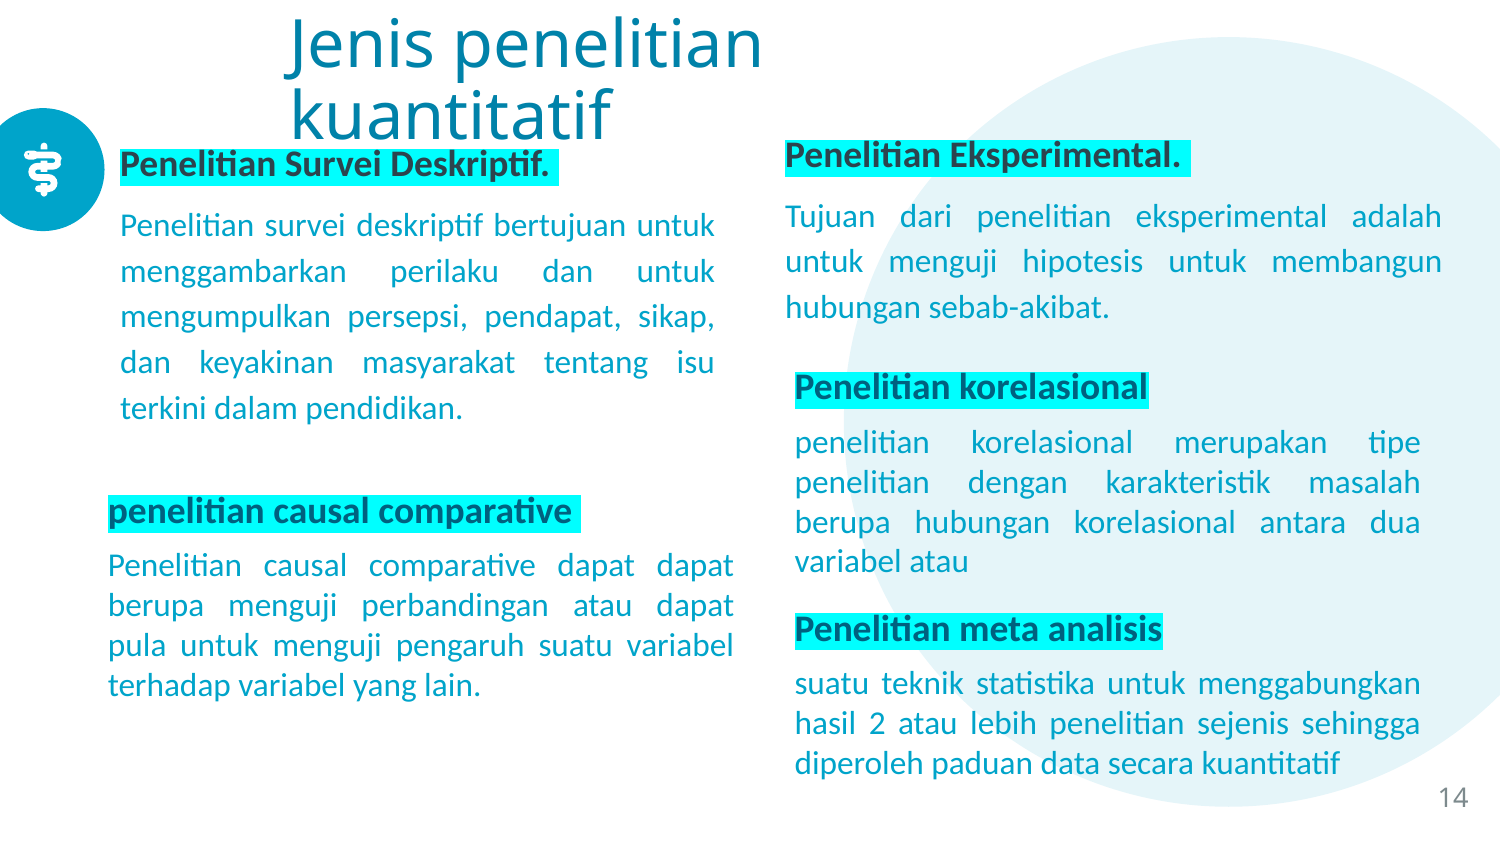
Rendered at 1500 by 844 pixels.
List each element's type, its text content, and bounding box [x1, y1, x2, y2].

title Jenis penelitian kuantitatif [289, 20, 960, 144]
list Penelitian Survei Deskriptif. Penelitian survei deskriptif bertujuan untuk menggambarkan perilaku dan untuk mengumpulkan persepsi, pendapat, sikap, dan keyakinan masyarakat tentang isu terkini dalam pendidikan. [45, 132, 716, 457]
text_box Penelitian korelasional penelitian korelasional merupakan tipe penelitian dengan karakteristik masalah berupa hubungan korelasional antara dua variabel atau [779, 355, 1437, 587]
text_box penelitian causal comparative Penelitian causal comparative dapat dapat berupa menguji perbandingan atau dapat pula untuk menguji pengaruh suatu variabel terhadap variabel yang lain. [93, 478, 750, 711]
text_box Penelitian Eksperimental. Tujuan dari penelitian eksperimental adalah untuk menguji hipotesis untuk membangun hubungan sebab-akibat. [772, 123, 1444, 448]
slide_number 14 [1411, 775, 1469, 822]
text_box Penelitian meta analisis suatu teknik statistika untuk menggabungkan hasil 2 atau lebih penelitian sejenis sehingga diperoleh paduan data secara kuantitatif [779, 596, 1437, 789]
